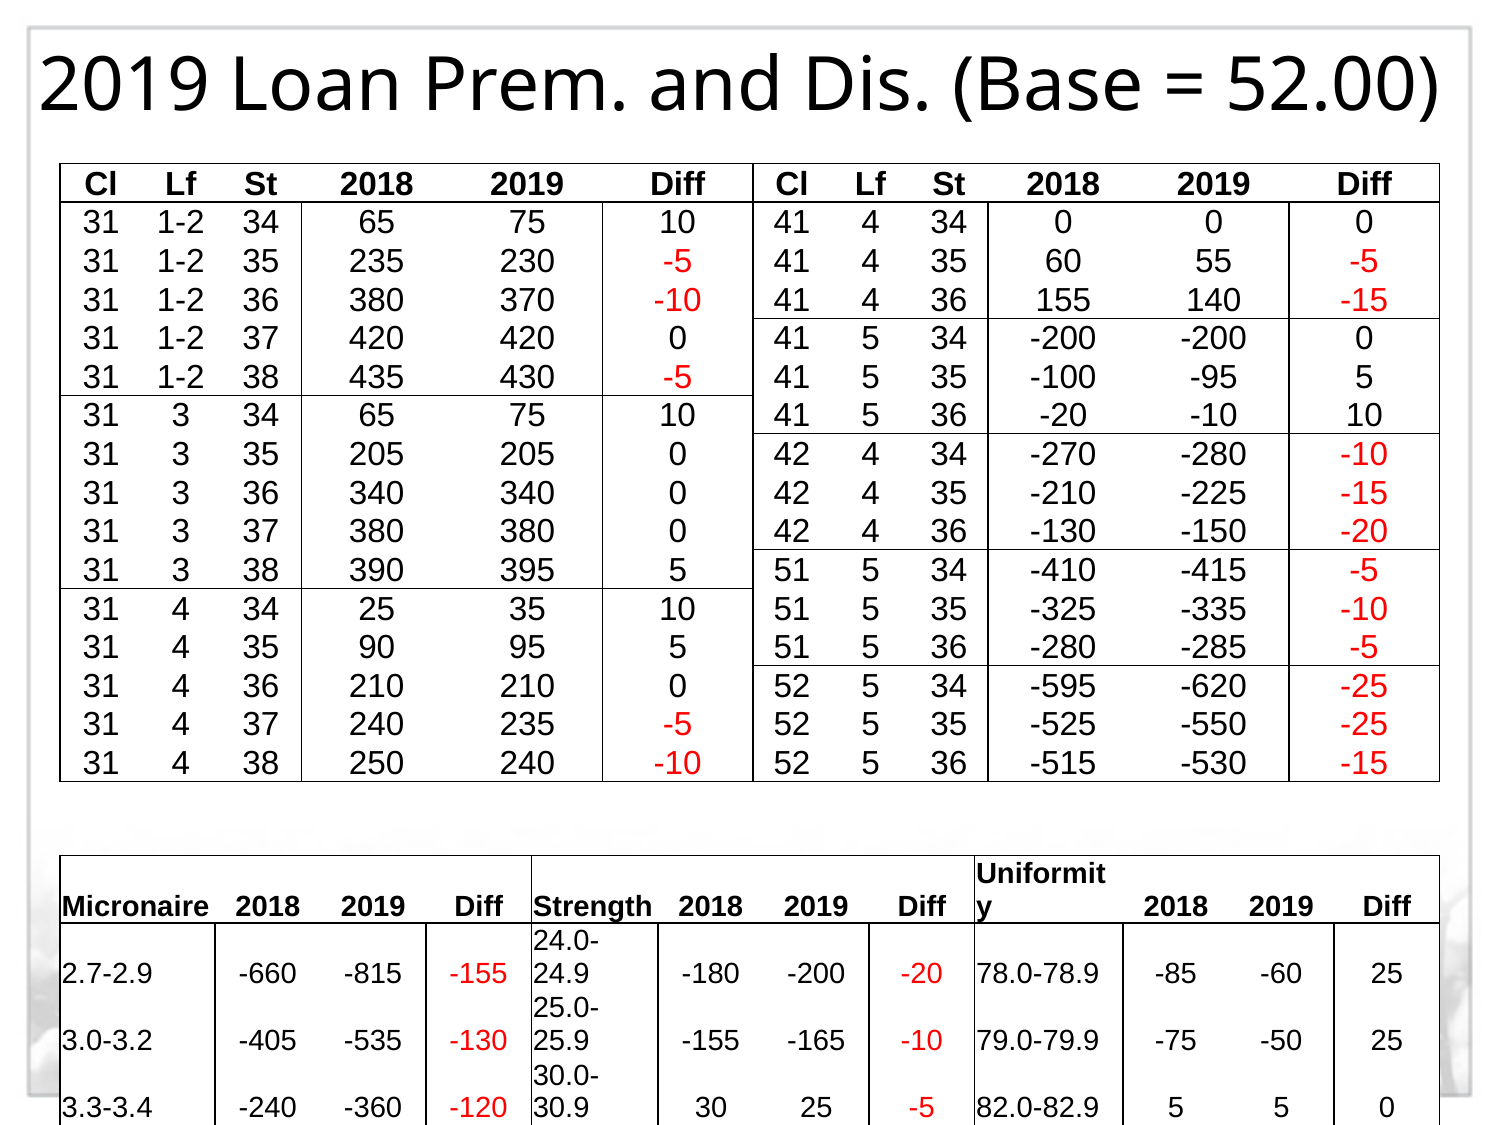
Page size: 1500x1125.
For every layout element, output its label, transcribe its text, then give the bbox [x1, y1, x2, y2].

table_cell 4 [142, 627, 220, 666]
table_cell -5 [603, 241, 752, 279]
table_cell -85 [1124, 924, 1229, 990]
table_cell -535 [321, 990, 425, 1057]
table_cell 36 [910, 511, 987, 549]
table_cell 3.0-3.2 [61, 990, 214, 1057]
table_cell 395 [452, 550, 602, 588]
table_cell -280 [1139, 434, 1288, 473]
table_header St [910, 164, 988, 201]
table_cell 5 [603, 550, 752, 588]
table_cell 1-2 [142, 241, 220, 279]
table_cell 34 [910, 550, 987, 588]
table_cell -270 [989, 434, 1139, 473]
table_cell 230 [452, 241, 602, 279]
table_cell 0 [1290, 319, 1439, 357]
table_cell -150 [1139, 511, 1288, 549]
table_cell 31 [61, 357, 142, 395]
table_cell 35 [910, 357, 987, 395]
table_cell 31 [61, 318, 142, 357]
table_cell 380 [302, 511, 452, 550]
table_cell 0 [603, 318, 752, 357]
table_cell -5 [870, 1057, 974, 1124]
table_cell 25.0-25.9 [532, 990, 657, 1057]
table_cell 36 [910, 743, 987, 781]
table_cell -130 [427, 990, 531, 1057]
table_cell 205 [302, 434, 452, 473]
table_cell -15 [1290, 279, 1439, 318]
table_cell 41 [754, 395, 831, 433]
table_cell 1-2 [142, 357, 220, 395]
table_cell 41 [754, 241, 831, 279]
table_cell 4 [142, 743, 220, 781]
table_cell -50 [1229, 990, 1333, 1057]
table_cell 95 [452, 627, 602, 666]
table_cell 3 [142, 511, 220, 550]
table_cell 34 [220, 589, 301, 627]
table_header St [220, 164, 302, 201]
table_cell 42 [754, 511, 831, 549]
table_cell 4 [831, 473, 910, 511]
table_cell 52 [754, 743, 831, 781]
table_cell 340 [452, 473, 602, 511]
table_cell 79.0-79.9 [975, 990, 1122, 1057]
table_cell 34 [910, 434, 987, 473]
table_cell -225 [1139, 473, 1288, 511]
table_cell 0 [1139, 203, 1288, 241]
table_cell 340 [302, 473, 452, 511]
table_cell 34 [220, 203, 301, 241]
table_cell -60 [1229, 924, 1333, 990]
table_cell 370 [452, 279, 602, 318]
table_cell -15 [1290, 743, 1439, 781]
table_cell 37 [220, 511, 301, 550]
table_cell 41 [754, 357, 831, 395]
table_cell 3.3-3.4 [61, 1057, 214, 1124]
table_cell 60 [989, 241, 1139, 279]
table_cell 155 [989, 279, 1139, 318]
table_header 2018 [302, 164, 452, 201]
table_cell 210 [302, 666, 452, 704]
table_cell 5 [1124, 1057, 1229, 1124]
table_cell -550 [1139, 704, 1288, 743]
table_cell 140 [1139, 279, 1288, 318]
table_cell 90 [302, 627, 452, 666]
table_cell 430 [452, 357, 602, 395]
table_cell 37 [220, 318, 301, 357]
table_cell -5 [1290, 241, 1439, 279]
table_cell 25 [302, 589, 452, 627]
table_cell 31 [61, 589, 142, 627]
table_cell 420 [302, 318, 452, 357]
table_cell 4 [831, 511, 910, 549]
table_cell 435 [302, 357, 452, 395]
table_cell -325 [989, 588, 1139, 627]
table_cell -335 [1139, 588, 1288, 627]
table_cell 82.0-82.9 [975, 1057, 1122, 1124]
table_cell 41 [754, 203, 831, 241]
table_cell 65 [302, 203, 452, 241]
table_cell 31 [61, 473, 142, 511]
table_cell 10 [603, 396, 752, 434]
table_cell -200 [764, 924, 868, 990]
table_cell -165 [764, 990, 868, 1057]
table_cell 210 [452, 666, 602, 704]
table_cell 38 [220, 550, 301, 588]
table_cell 10 [603, 203, 752, 241]
table_cell 240 [452, 743, 602, 781]
table_cell -240 [216, 1057, 321, 1124]
table_cell 420 [452, 318, 602, 357]
table_cell -10 [603, 743, 752, 781]
table_cell 4 [831, 279, 910, 318]
table_cell -5 [603, 357, 752, 395]
table_cell -75 [1124, 990, 1229, 1057]
table_cell 10 [603, 589, 752, 627]
table_cell -815 [321, 924, 425, 990]
table_cell 0 [603, 511, 752, 550]
table_cell 25 [1335, 990, 1439, 1057]
table_cell -210 [989, 473, 1139, 511]
table_header Uniformity [975, 856, 1123, 922]
text_box 2019 Loan Prem. and Dis. (Base = 52.00) [0, 28, 1480, 143]
table_cell -10 [870, 990, 974, 1057]
picture [0, 0, 1500, 1125]
table_cell 380 [302, 279, 452, 318]
table_header 2019 [1139, 164, 1289, 201]
table_cell 36 [220, 473, 301, 511]
table_cell 31 [61, 434, 142, 473]
table_cell -280 [989, 627, 1139, 665]
table_cell 4 [831, 241, 910, 279]
table_header Lf [142, 164, 220, 201]
table_cell 31 [61, 241, 142, 279]
table_header Diff [602, 164, 752, 201]
table_cell 42 [754, 473, 831, 511]
table_cell 36 [220, 279, 301, 318]
table_cell 0 [603, 473, 752, 511]
table_cell -5 [1290, 627, 1439, 665]
table_header 2018 [658, 856, 764, 922]
table_header 2018 [215, 856, 321, 922]
table_cell 31 [61, 743, 142, 781]
table_cell -660 [216, 924, 321, 990]
table_header Cl [61, 164, 142, 201]
table_header Diff [869, 856, 974, 922]
table_cell 250 [302, 743, 452, 781]
table_cell 36 [220, 666, 301, 704]
table_cell 52 [754, 666, 831, 704]
table_header 2019 [1229, 856, 1334, 922]
table_cell 3 [142, 396, 220, 434]
table_header 2018 [988, 164, 1139, 201]
table_cell 36 [910, 279, 987, 318]
table_cell 24.0-24.9 [532, 924, 657, 990]
table_cell 5 [831, 550, 910, 588]
table_cell 25 [764, 1057, 868, 1124]
table_cell 31 [61, 279, 142, 318]
table_cell 1-2 [142, 279, 220, 318]
table_cell 5 [831, 319, 910, 357]
table_cell -595 [989, 666, 1139, 704]
table_header Diff [1289, 164, 1439, 201]
table_cell 380 [452, 511, 602, 550]
table_cell -120 [427, 1057, 531, 1124]
table_cell 5 [831, 666, 910, 704]
table_cell 75 [452, 203, 602, 241]
table_header 2019 [321, 856, 426, 922]
table_cell 41 [754, 279, 831, 318]
table_cell 5 [831, 588, 910, 627]
table_cell -620 [1139, 666, 1288, 704]
table_cell 51 [754, 550, 831, 588]
table_cell 35 [910, 241, 987, 279]
table_cell 31 [61, 704, 142, 743]
table_cell 38 [220, 743, 301, 781]
table_cell 35 [452, 589, 602, 627]
table_cell 0 [603, 434, 752, 473]
table_cell -10 [603, 279, 752, 318]
table_cell 3 [142, 550, 220, 588]
table_cell 31 [61, 511, 142, 550]
table_cell 35 [220, 434, 301, 473]
table_cell -20 [870, 924, 974, 990]
table_cell 235 [302, 241, 452, 279]
table_cell -200 [1139, 319, 1288, 357]
table_cell 10 [1290, 395, 1439, 433]
table_cell -360 [321, 1057, 425, 1124]
table_cell 65 [302, 396, 452, 434]
table_cell 30 [659, 1057, 764, 1124]
table_cell -405 [216, 990, 321, 1057]
table_cell -95 [1139, 357, 1288, 395]
table_cell -155 [659, 990, 764, 1057]
table_cell 51 [754, 588, 831, 627]
table_cell 3 [142, 434, 220, 473]
table_header 2019 [452, 164, 602, 201]
table_cell 5 [831, 627, 910, 665]
table_cell -100 [989, 357, 1139, 395]
table_cell 31 [61, 550, 142, 588]
table_cell 35 [910, 588, 987, 627]
table_header Diff [426, 856, 531, 922]
table_cell 4 [831, 203, 910, 241]
table_cell -20 [1290, 511, 1439, 549]
table_cell -525 [989, 704, 1139, 743]
table_cell 34 [910, 666, 987, 704]
table_cell -5 [603, 704, 752, 743]
table_cell 1-2 [142, 318, 220, 357]
table_cell 31 [61, 396, 142, 434]
table_cell 4 [142, 589, 220, 627]
table_cell 34 [910, 203, 987, 241]
table_cell 240 [302, 704, 452, 743]
table_cell 0 [1290, 203, 1439, 241]
table_cell -10 [1139, 395, 1288, 433]
table_cell 3 [142, 473, 220, 511]
table_cell -285 [1139, 627, 1288, 665]
table_cell 36 [910, 627, 987, 665]
table_cell -10 [1290, 588, 1439, 627]
table_header 2018 [1123, 856, 1229, 922]
table_cell 5 [831, 395, 910, 433]
table_cell 31 [61, 203, 142, 241]
table_cell -155 [427, 924, 531, 990]
table_cell 35 [910, 473, 987, 511]
table_cell 4 [831, 434, 910, 473]
table_cell 5 [1229, 1057, 1333, 1124]
table_cell 38 [220, 357, 301, 395]
table_cell 41 [754, 319, 831, 357]
table_cell 0 [1335, 1057, 1439, 1124]
table_cell 5 [831, 704, 910, 743]
table_cell -25 [1290, 666, 1439, 704]
table_cell 35 [910, 704, 987, 743]
table_cell 1-2 [142, 203, 220, 241]
table_cell 0 [603, 666, 752, 704]
table_cell 235 [452, 704, 602, 743]
table_cell 35 [220, 627, 301, 666]
table_cell 5 [1290, 357, 1439, 395]
table_header Micronaire [61, 856, 215, 922]
table_cell -20 [989, 395, 1139, 433]
table_cell -10 [1290, 434, 1439, 473]
table_cell -530 [1139, 743, 1288, 781]
table_cell -180 [659, 924, 764, 990]
table_cell 5 [831, 743, 910, 781]
table_header Cl [754, 164, 831, 201]
table_cell 2.7-2.9 [61, 924, 214, 990]
table_cell -415 [1139, 550, 1288, 588]
table_cell 31 [61, 627, 142, 666]
table_cell 30.0-30.9 [532, 1057, 657, 1124]
table_header Strength [532, 856, 658, 922]
table_cell 34 [220, 396, 301, 434]
table_cell -515 [989, 743, 1139, 781]
table_cell 36 [910, 395, 987, 433]
table_cell 35 [220, 241, 301, 279]
table_cell 5 [831, 357, 910, 395]
table_header 2019 [764, 856, 869, 922]
table_cell -5 [1290, 550, 1439, 588]
table_cell 390 [302, 550, 452, 588]
table_cell -15 [1290, 473, 1439, 511]
table_cell 55 [1139, 241, 1288, 279]
table_cell 42 [754, 434, 831, 473]
table_cell 34 [910, 319, 987, 357]
table_cell 52 [754, 704, 831, 743]
table_header Diff [1334, 856, 1439, 922]
table_cell 0 [989, 203, 1139, 241]
table_cell -410 [989, 550, 1139, 588]
table_cell 25 [1335, 924, 1439, 990]
table_cell 31 [61, 666, 142, 704]
table_cell -200 [989, 319, 1139, 357]
table_cell 75 [452, 396, 602, 434]
table_cell 37 [220, 704, 301, 743]
table_cell 5 [603, 627, 752, 666]
table_header Lf [831, 164, 910, 201]
table_cell 78.0-78.9 [975, 924, 1122, 990]
table_cell -25 [1290, 704, 1439, 743]
table_cell 205 [452, 434, 602, 473]
table_cell 4 [142, 704, 220, 743]
table_cell 4 [142, 666, 220, 704]
table_cell 51 [754, 627, 831, 665]
table_cell -130 [989, 511, 1139, 549]
